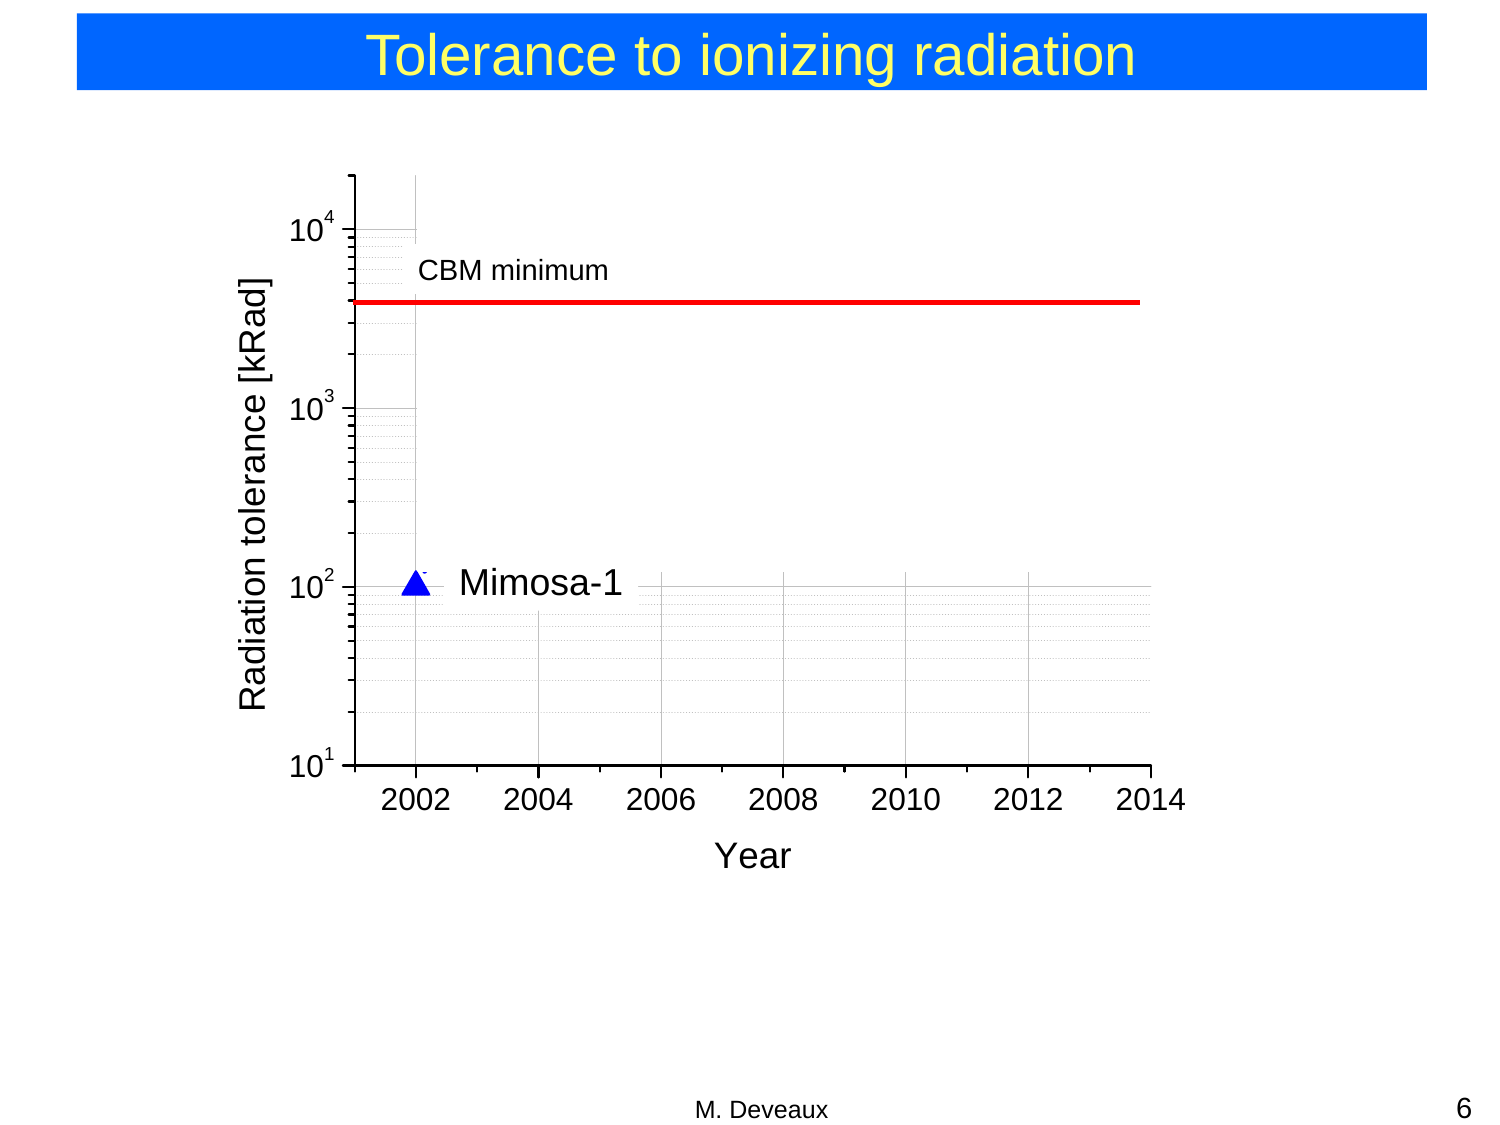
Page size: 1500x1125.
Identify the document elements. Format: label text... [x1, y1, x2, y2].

title Tolerance to ionizing radiation [76, 13, 1427, 91]
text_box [170, 116, 1247, 945]
slide_number 6 [1387, 1082, 1488, 1119]
footer M. Deveaux [206, 1086, 1317, 1125]
